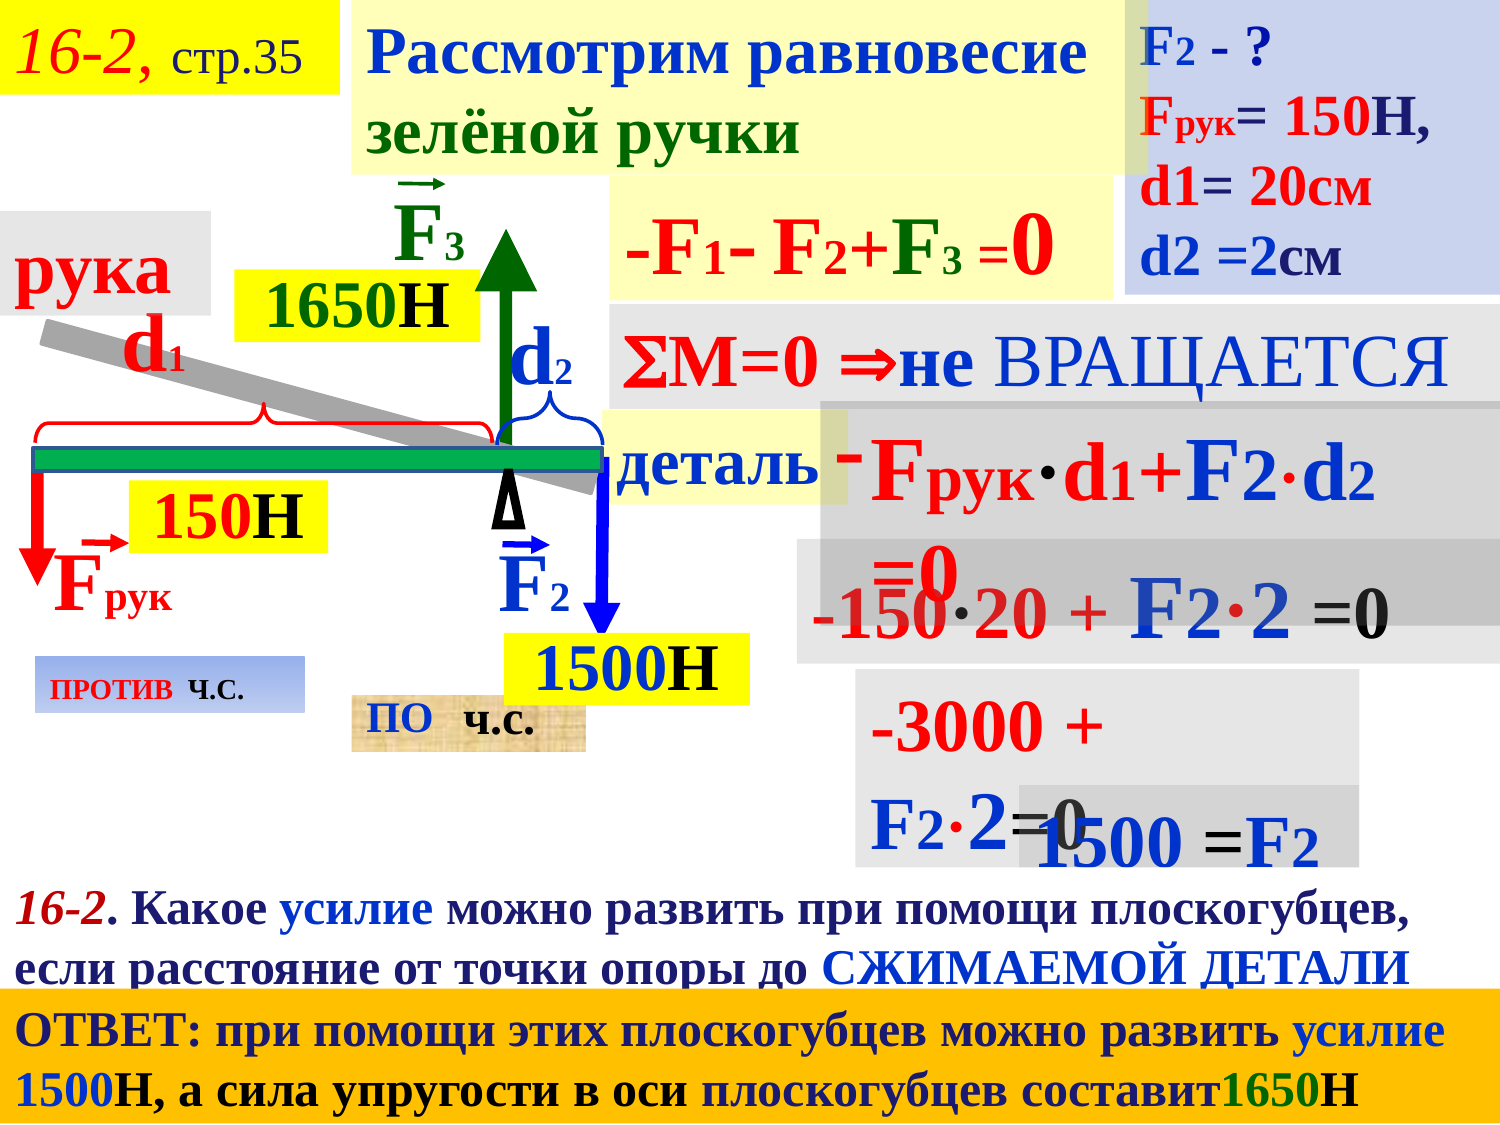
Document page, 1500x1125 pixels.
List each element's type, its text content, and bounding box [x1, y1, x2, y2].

text_box Fрук·d1+F2·d2 =0 [820, 401, 1500, 626]
text_box деталь [609, 410, 820, 505]
text_box 16-2. Какое усилие можно развить при помощи плоскогубцев, если расстояние от точки опоры до СЖИМАЕМОЙ ДЕТАЛИ 2см, а от точки опоры до точки приложения силы 20см. Сила, с которой рука сжимает плоскогубцы, равна 150Н. [0, 867, 1500, 988]
text_box 1500Н [503, 632, 750, 706]
text_box 1500 =F2 [1019, 785, 1359, 867]
text_box F2 [460, 548, 602, 621]
text_box F2 [602, 548, 610, 621]
text_box [81, 536, 128, 550]
text_box F2 - ? Fрук= 150Н, d1= 20см d2 =2см [1124, 0, 1500, 295]
text_box М=0 не вращается [609, 304, 1500, 409]
text_box [398, 177, 446, 191]
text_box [32, 311, 605, 525]
text_box [595, 532, 608, 632]
text_box Fрук [38, 546, 188, 620]
text_box 1650Н [234, 269, 481, 310]
text_box ПРОТИВ Ч.С. [35, 656, 305, 713]
text_box 150Н [128, 533, 329, 553]
text_box -3000 + F2·2=0 [855, 669, 1360, 867]
text_box ПО ч.с. [351, 695, 586, 752]
text_box F3 [355, 196, 504, 270]
text_box [502, 538, 550, 551]
text_box -F1- F2+F3 =0 [609, 175, 1114, 301]
text_box рука [0, 210, 211, 316]
text_box -150·20 + F2·2 =0 [796, 538, 1500, 664]
text_box 16-2, стр.35 [0, 0, 340, 95]
text_box [31, 532, 38, 586]
text_box ОТВЕТ: при помощи этих плоскогубцев можно развить усилие 1500Н, а сила упругости в оси плоскогубцев составит1650Н [0, 988, 1500, 1124]
text_box Рассмотрим равновесие зелёной ручки [351, 0, 1149, 175]
